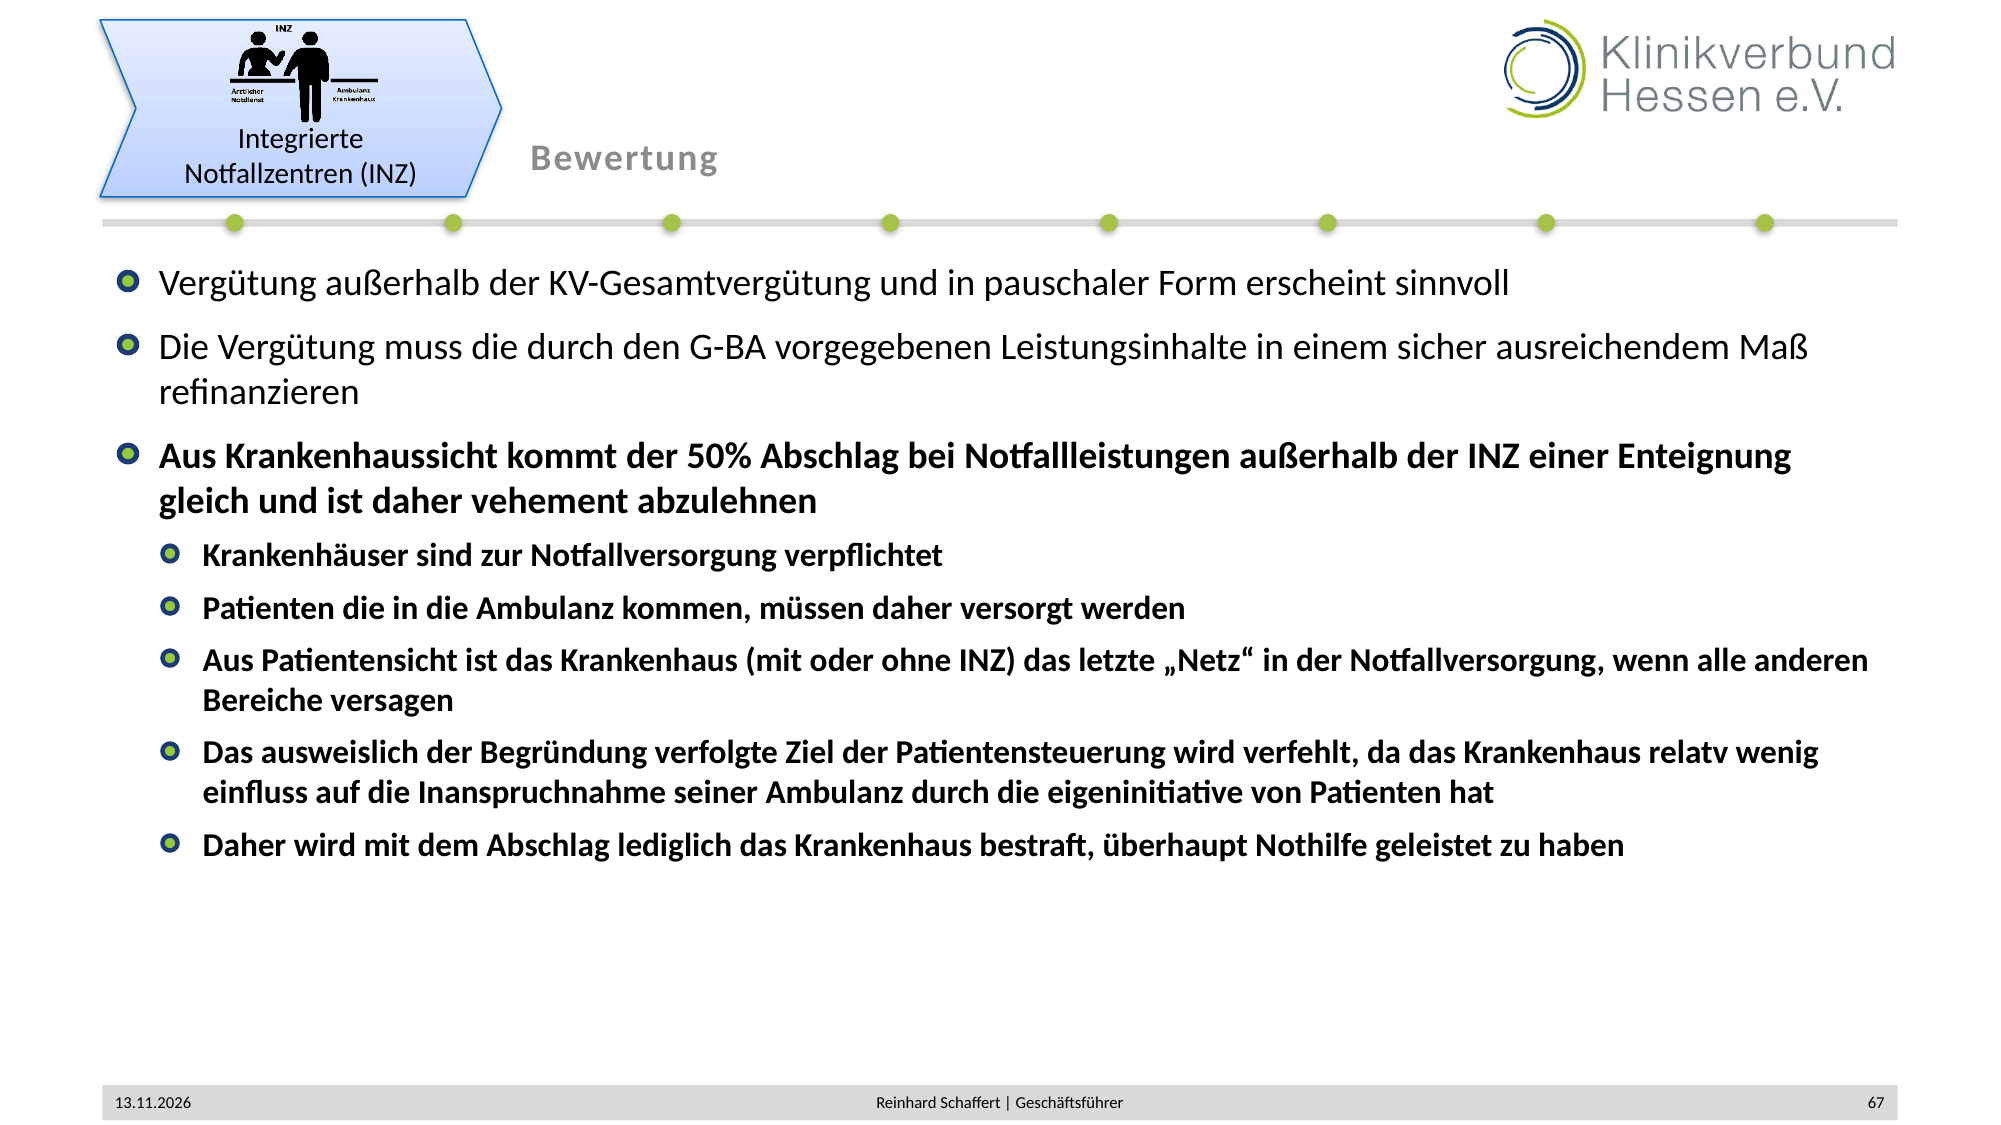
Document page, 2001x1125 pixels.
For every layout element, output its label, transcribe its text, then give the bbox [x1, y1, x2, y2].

slide_number 67 [1433, 1085, 1900, 1118]
picture [114, 331, 142, 358]
footer Reinhard Schaffert | Geschäftsführer [683, 1085, 1317, 1118]
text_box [99, 19, 502, 198]
list Vergütung außerhalb der KV-Gesamtvergütung und in pauschaler Form erscheint sinnvoll Die Vergütung muss die durch den G-BA vorgegebenen Leistungsinhalte in einem sicher ausreichendem Maß refinanzieren Aus Krankenhaussicht kommt der 50% Abschlag bei Notfallleistungen außerhalb der INZ einer Enteignung gleich und ist daher vehement abzulehnen Krankenhäuser sind zur Notfallversorgung verpflichtet Patienten die in die Ambulanz kommen, müssen daher versorgt werden Aus Patientensicht ist das Krankenhaus (mit oder ohne INZ) das letzte „Netz“ in der Notfallversorgung, wenn alle anderen Bereiche versagen Das ausweislich der Begründung verfolgte Ziel der Patientensteuerung wird verfehlt, da das Krankenhaus relatv wenig einfluss auf die Inanspruchnahme seiner Ambulanz durch die eigeninitiative von Patienten hat Daher wird mit dem Abschlag lediglich das Krankenhaus bestraft, überhaupt Nothilfe geleistet zu haben [99, 251, 1900, 1049]
picture [114, 267, 142, 295]
picture [114, 440, 142, 467]
picture [1504, 19, 1900, 118]
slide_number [99, 1085, 567, 1118]
picture [158, 594, 182, 618]
picture [158, 541, 182, 566]
title Bewertung [515, 125, 1900, 209]
picture [158, 831, 182, 855]
picture [158, 739, 182, 763]
picture [158, 646, 182, 670]
